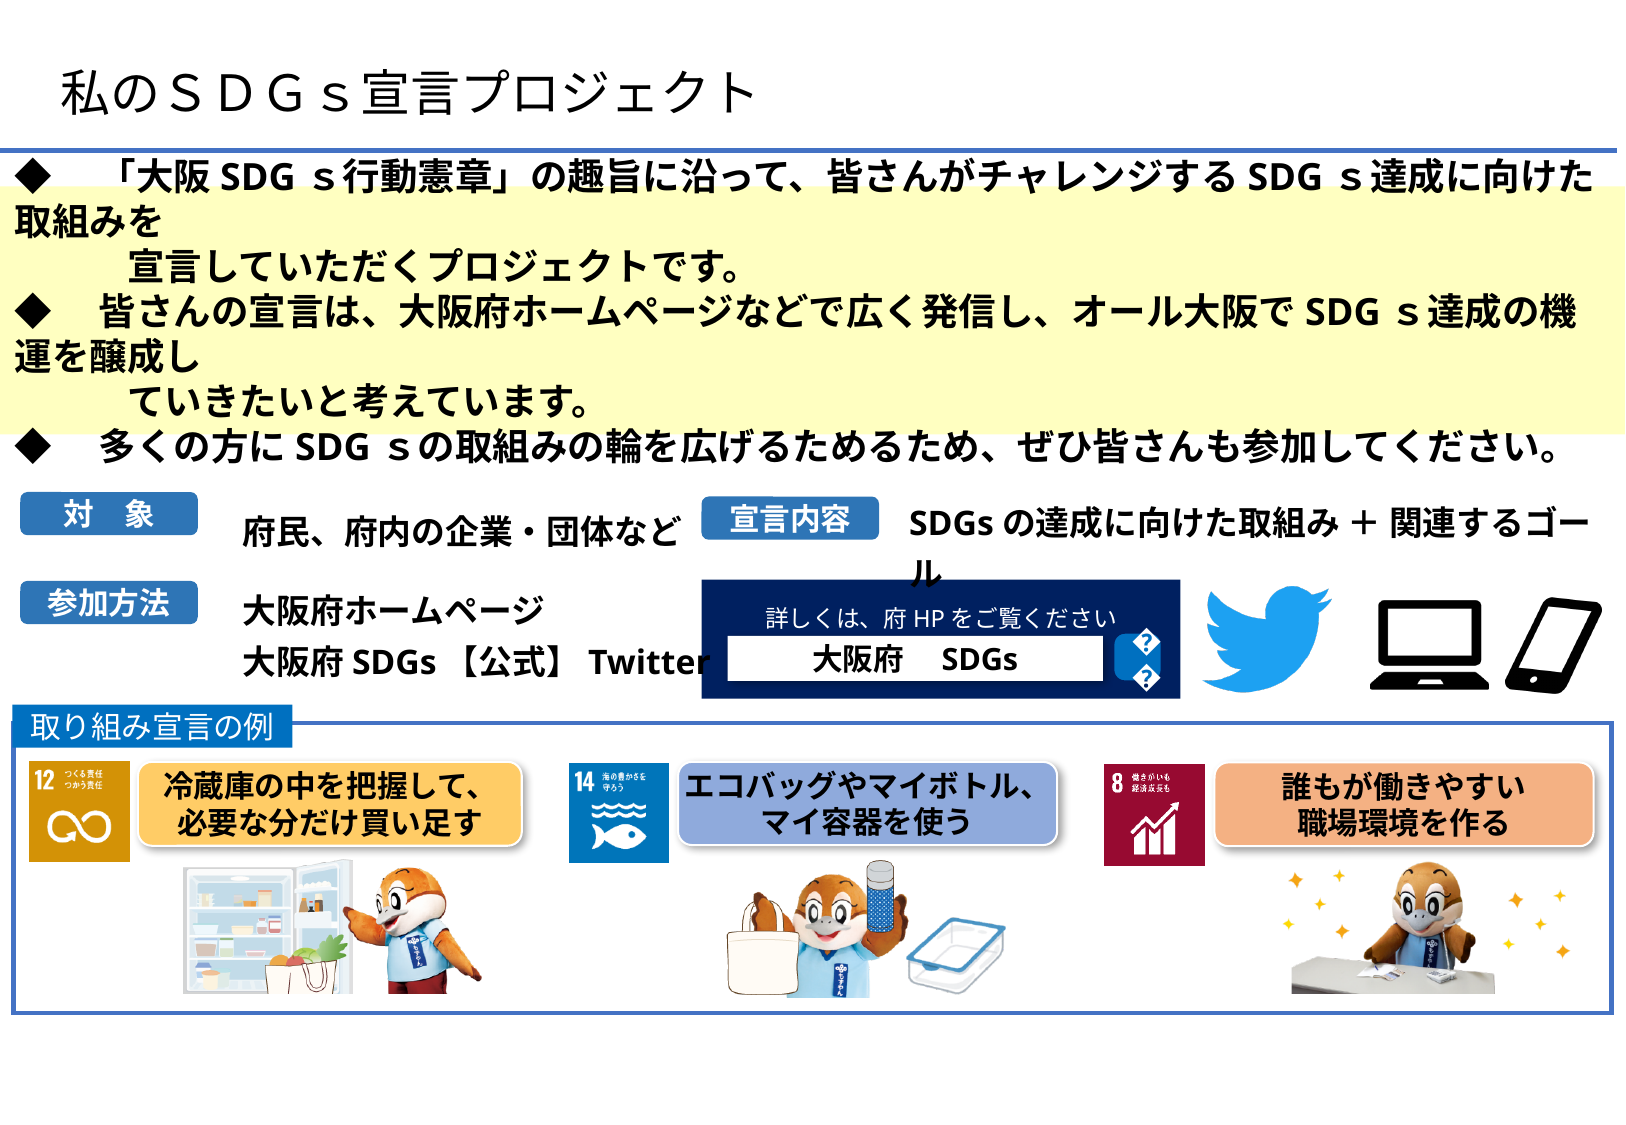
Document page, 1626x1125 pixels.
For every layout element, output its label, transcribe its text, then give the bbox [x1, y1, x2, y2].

text_box 誰もが働きやすい 職場環境を作る [1213, 761, 1595, 848]
text_box 参加方法 [19, 580, 199, 625]
picture [1104, 764, 1205, 866]
picture [725, 859, 1008, 1002]
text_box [701, 579, 1163, 699]
text_box 大阪府ホームページ 大阪府SDGs【公式】Twitter [228, 572, 891, 689]
picture [183, 859, 483, 994]
text_box 府民、府内の企業・団体など [227, 477, 882, 567]
text_box 冷蔵庫の中を把握して、 必要な分だけ買い足す [136, 760, 523, 847]
text_box ◆ 「大阪SDGｓ行動憲章」の趣旨に沿って、皆さんがチャレンジするSDGｓ達成に向けた取組みを 宣言していただくプロジェクトです。 ◆ 皆さんの宣言は、大阪府ホームページなどで広く発信し、オール大阪でSDGｓ達成の機運を醸成し ていきたいと考えています。 ◆ 多くの方にSDGｓの取組みの輪を広げるためるため、ぜひ皆さんも参加してください。 [0, 185, 1625, 435]
text_box エコバッグやマイボトル、 マイ容器を使う [676, 760, 1059, 847]
picture [1275, 848, 1581, 994]
text_box SDGsの達成に向けた取組み ＋ 関連するゴール [894, 484, 1625, 601]
picture [1505, 597, 1602, 694]
text_box [745, 855, 834, 859]
picture [569, 763, 669, 863]
text_box 取り組み宣言の例 [11, 703, 293, 749]
picture [1163, 535, 1489, 743]
text_box 対 象 [19, 491, 199, 536]
title 私のＳＤＧｓ宣言プロジェクト [45, 32, 1447, 148]
picture [29, 761, 130, 863]
text_box [12, 722, 1613, 1014]
